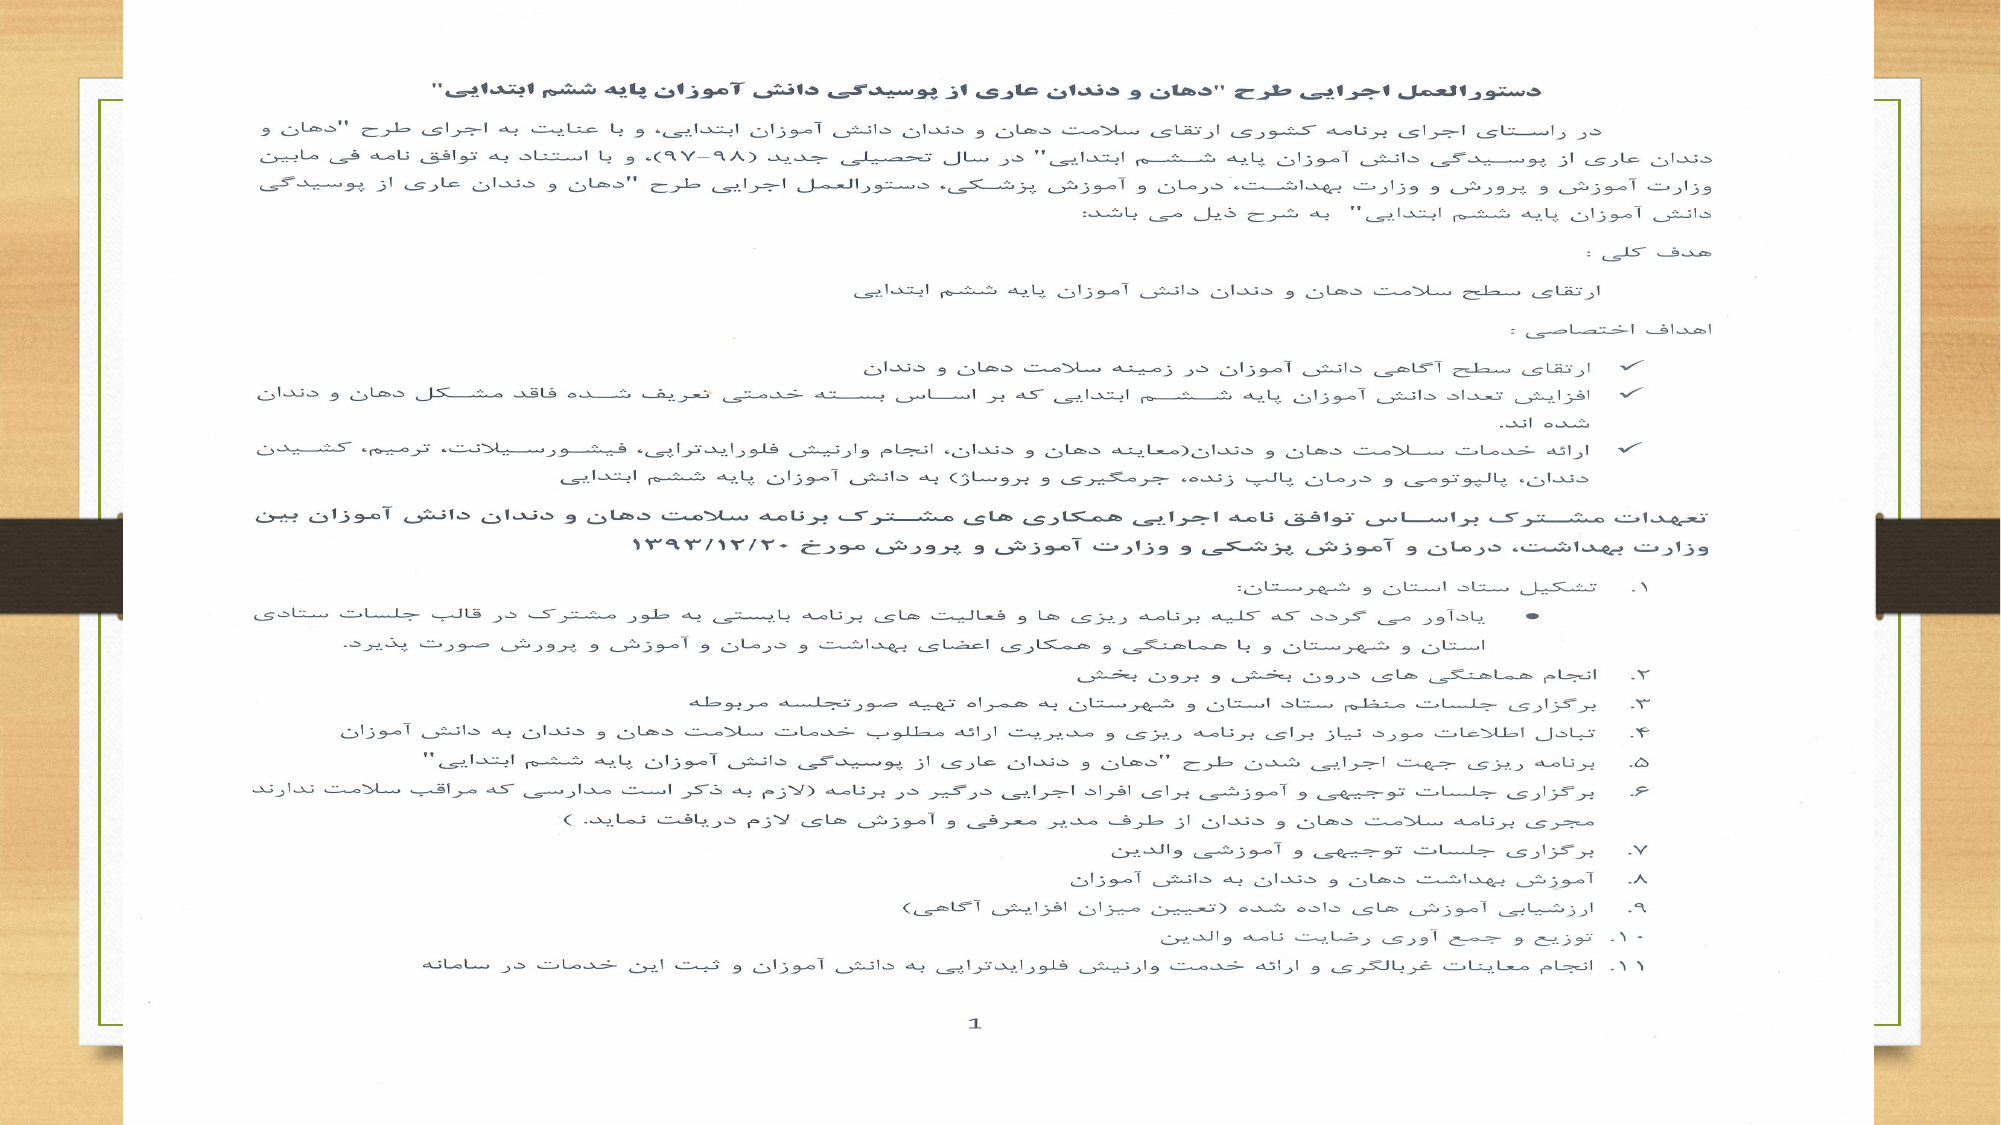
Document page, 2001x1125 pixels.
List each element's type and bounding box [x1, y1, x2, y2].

picture [1874, 0, 2001, 1125]
picture [0, 0, 123, 1125]
list [123, 0, 1874, 1125]
